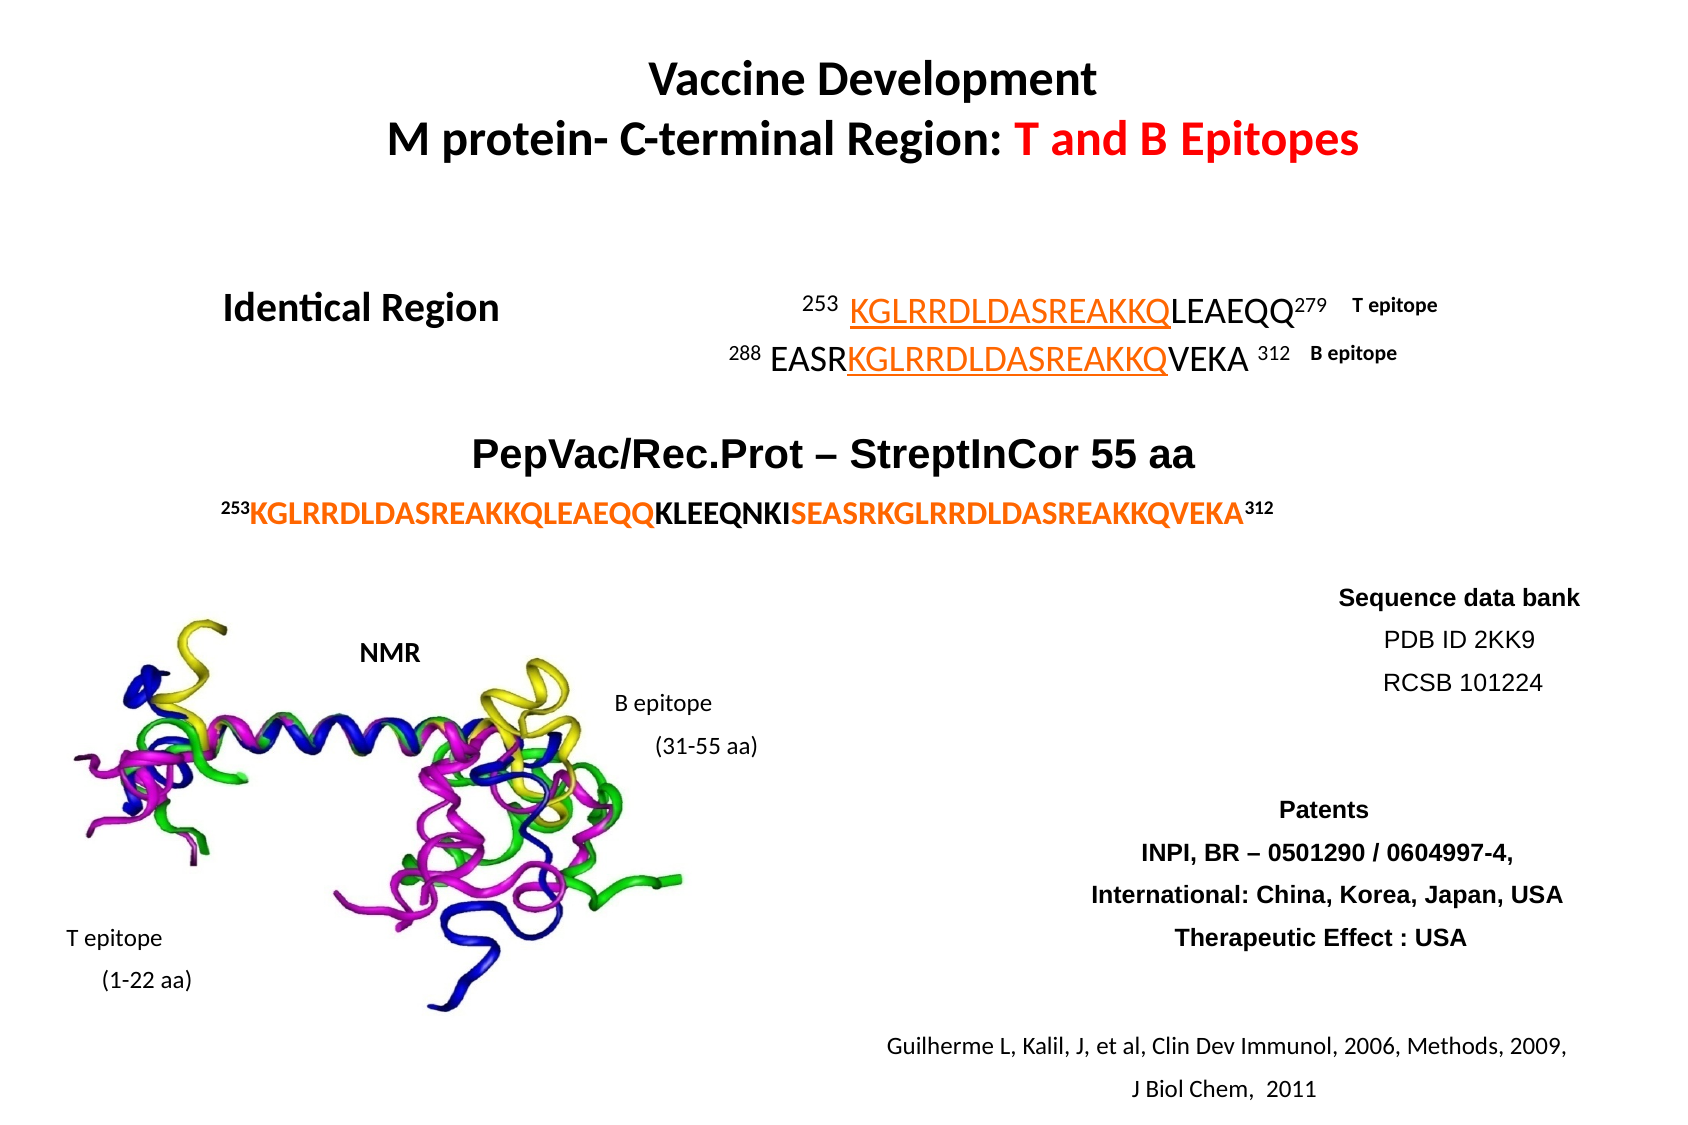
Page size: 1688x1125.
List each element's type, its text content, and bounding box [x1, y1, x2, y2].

text_box Guilherme L, Kalil, J, et al, Clin Dev Immunol, 2006, Methods, 2009, J Biol Chem, 2011 [790, 1022, 1664, 1110]
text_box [195, 419, 1300, 540]
text_box Patents INPI, BR – 0501290 / 0604997-4, International: China, Korea, Japan, USA Therapeutic Effect : USA [1015, 786, 1641, 959]
text_box Sequence data bank PDB ID 2KK9 RCSB 101224 [1305, 574, 1622, 704]
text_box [122, 265, 1556, 387]
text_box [26, 573, 814, 1055]
text_box Vaccine Development M protein- C-terminal Region: T and B Epitopes [253, 38, 1494, 174]
